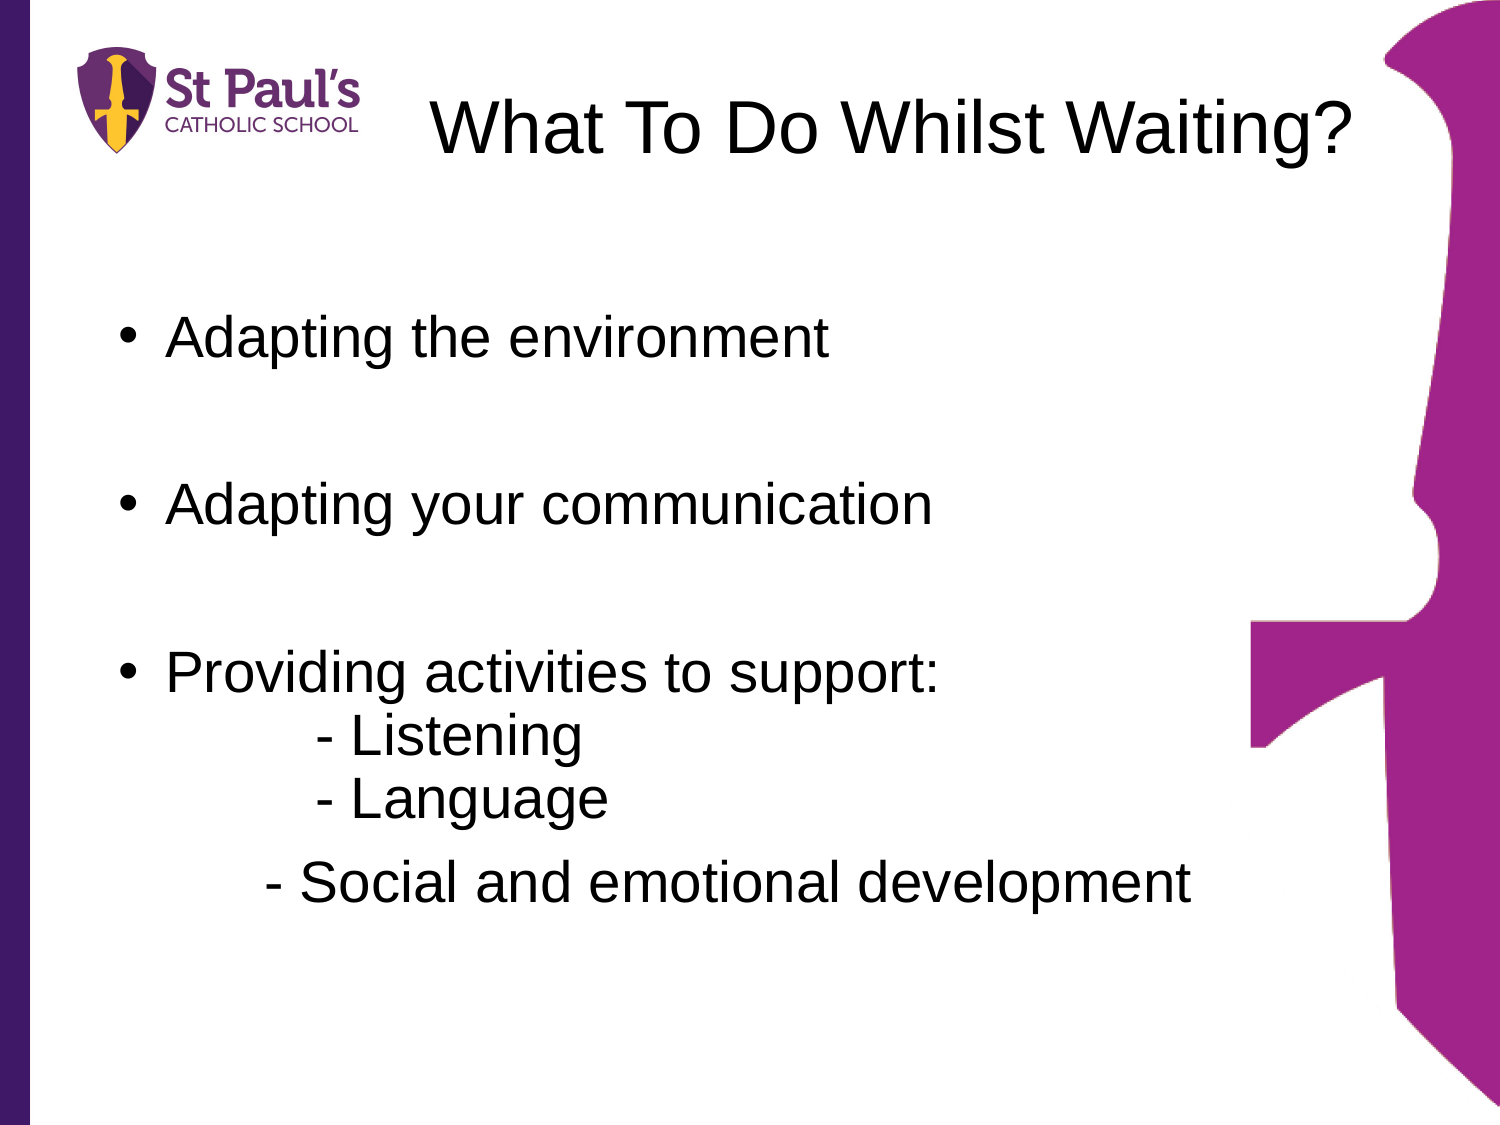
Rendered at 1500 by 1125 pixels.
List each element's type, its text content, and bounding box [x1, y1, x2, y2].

title What To Do Whilst Waiting? [103, 59, 1397, 278]
list Adapting the environment Adapting your communication Providing activities to support: - Listening - Language - Social and emotional development [103, 299, 1397, 1014]
picture [0, 0, 1500, 1125]
